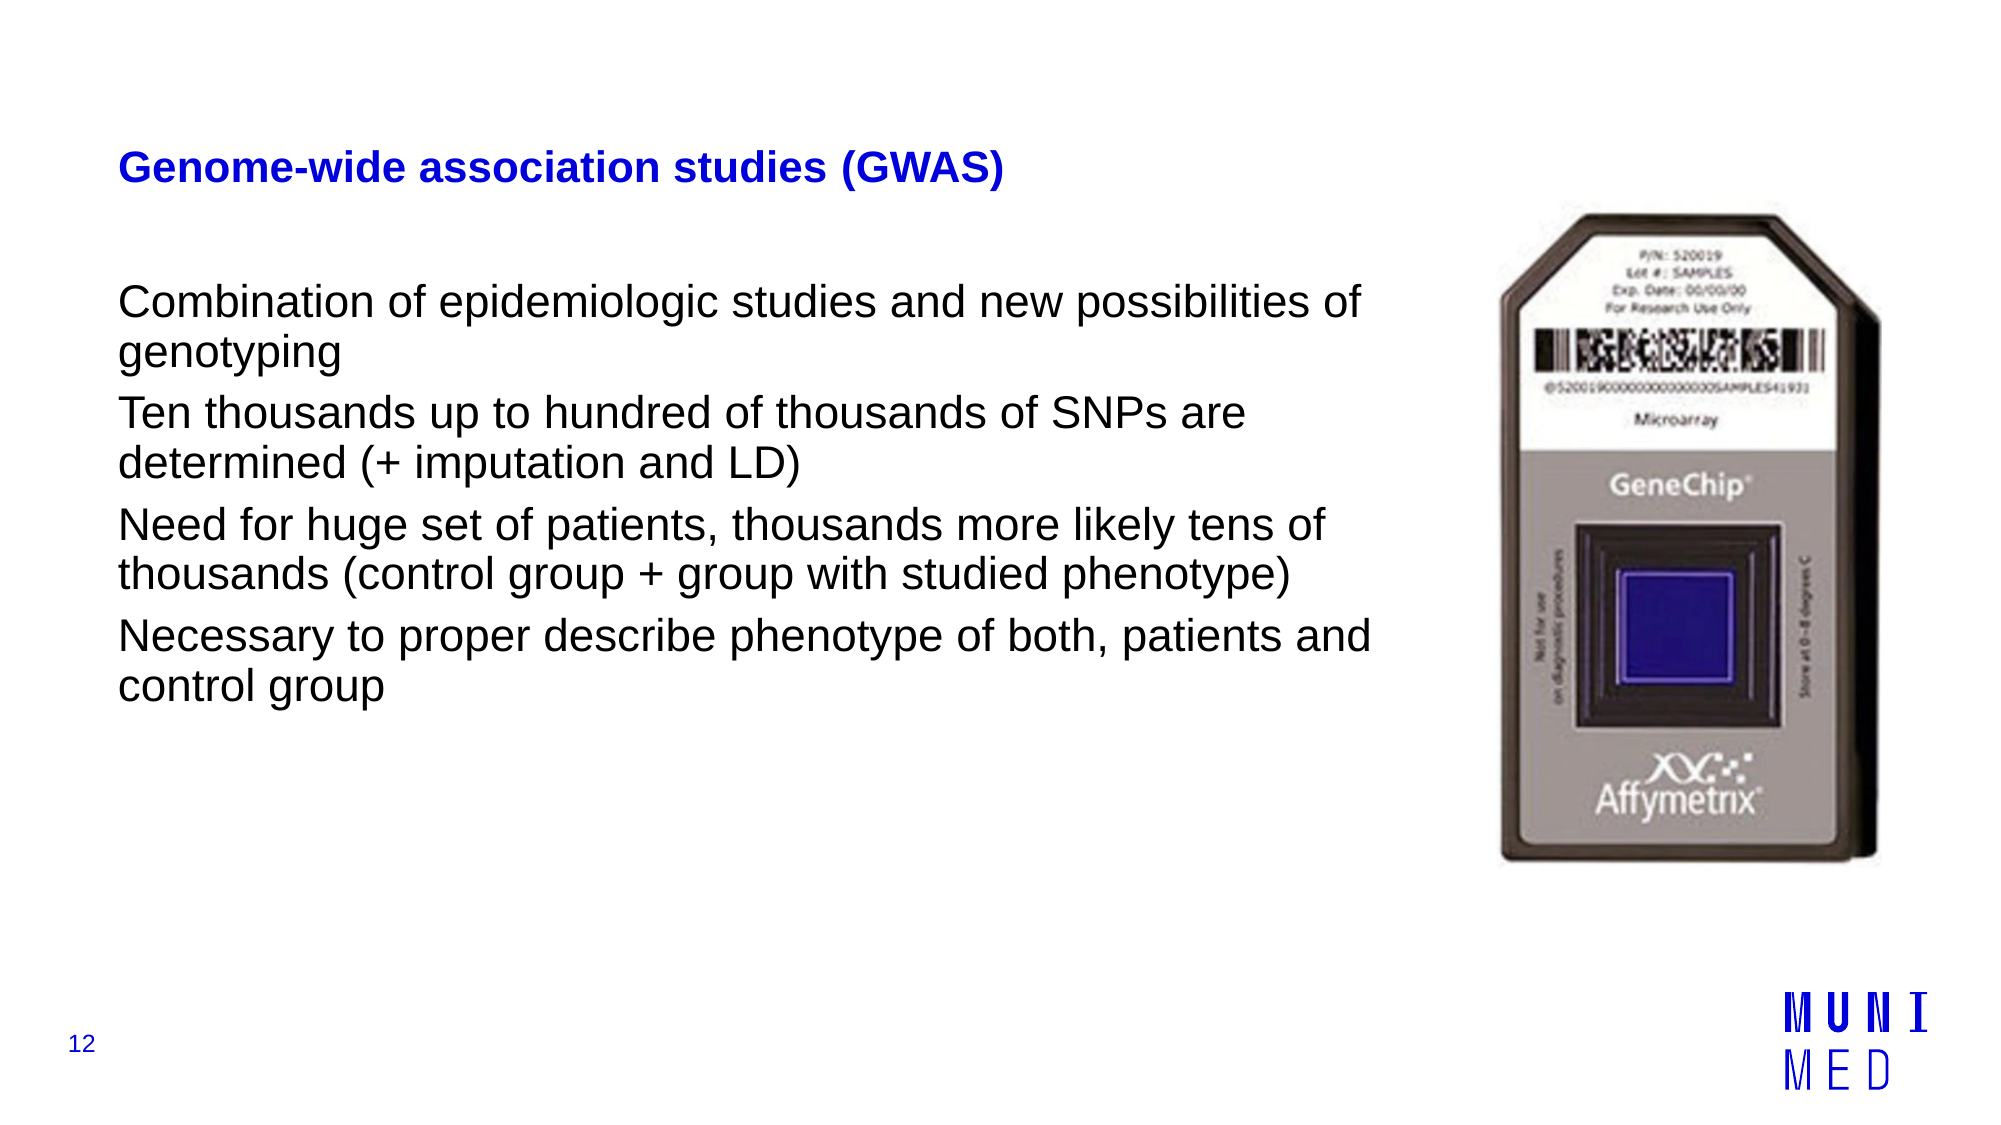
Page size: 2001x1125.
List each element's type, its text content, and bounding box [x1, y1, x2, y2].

list Combination of epidemiologic studies and new possibilities of genotyping Ten thousands up to hundred of thousands of SNPs are determined (+ imputation and LD) Need for huge set of patients, thousands more likely tens of thousands (control group + group with studied phenotype) Necessary to proper describe phenotype of both, patients and control group [117, 278, 1418, 810]
slide_number 12 [67, 1021, 110, 1063]
title Genome-wide association studies (GWAS) [118, 118, 1883, 193]
picture [1479, 191, 1883, 872]
